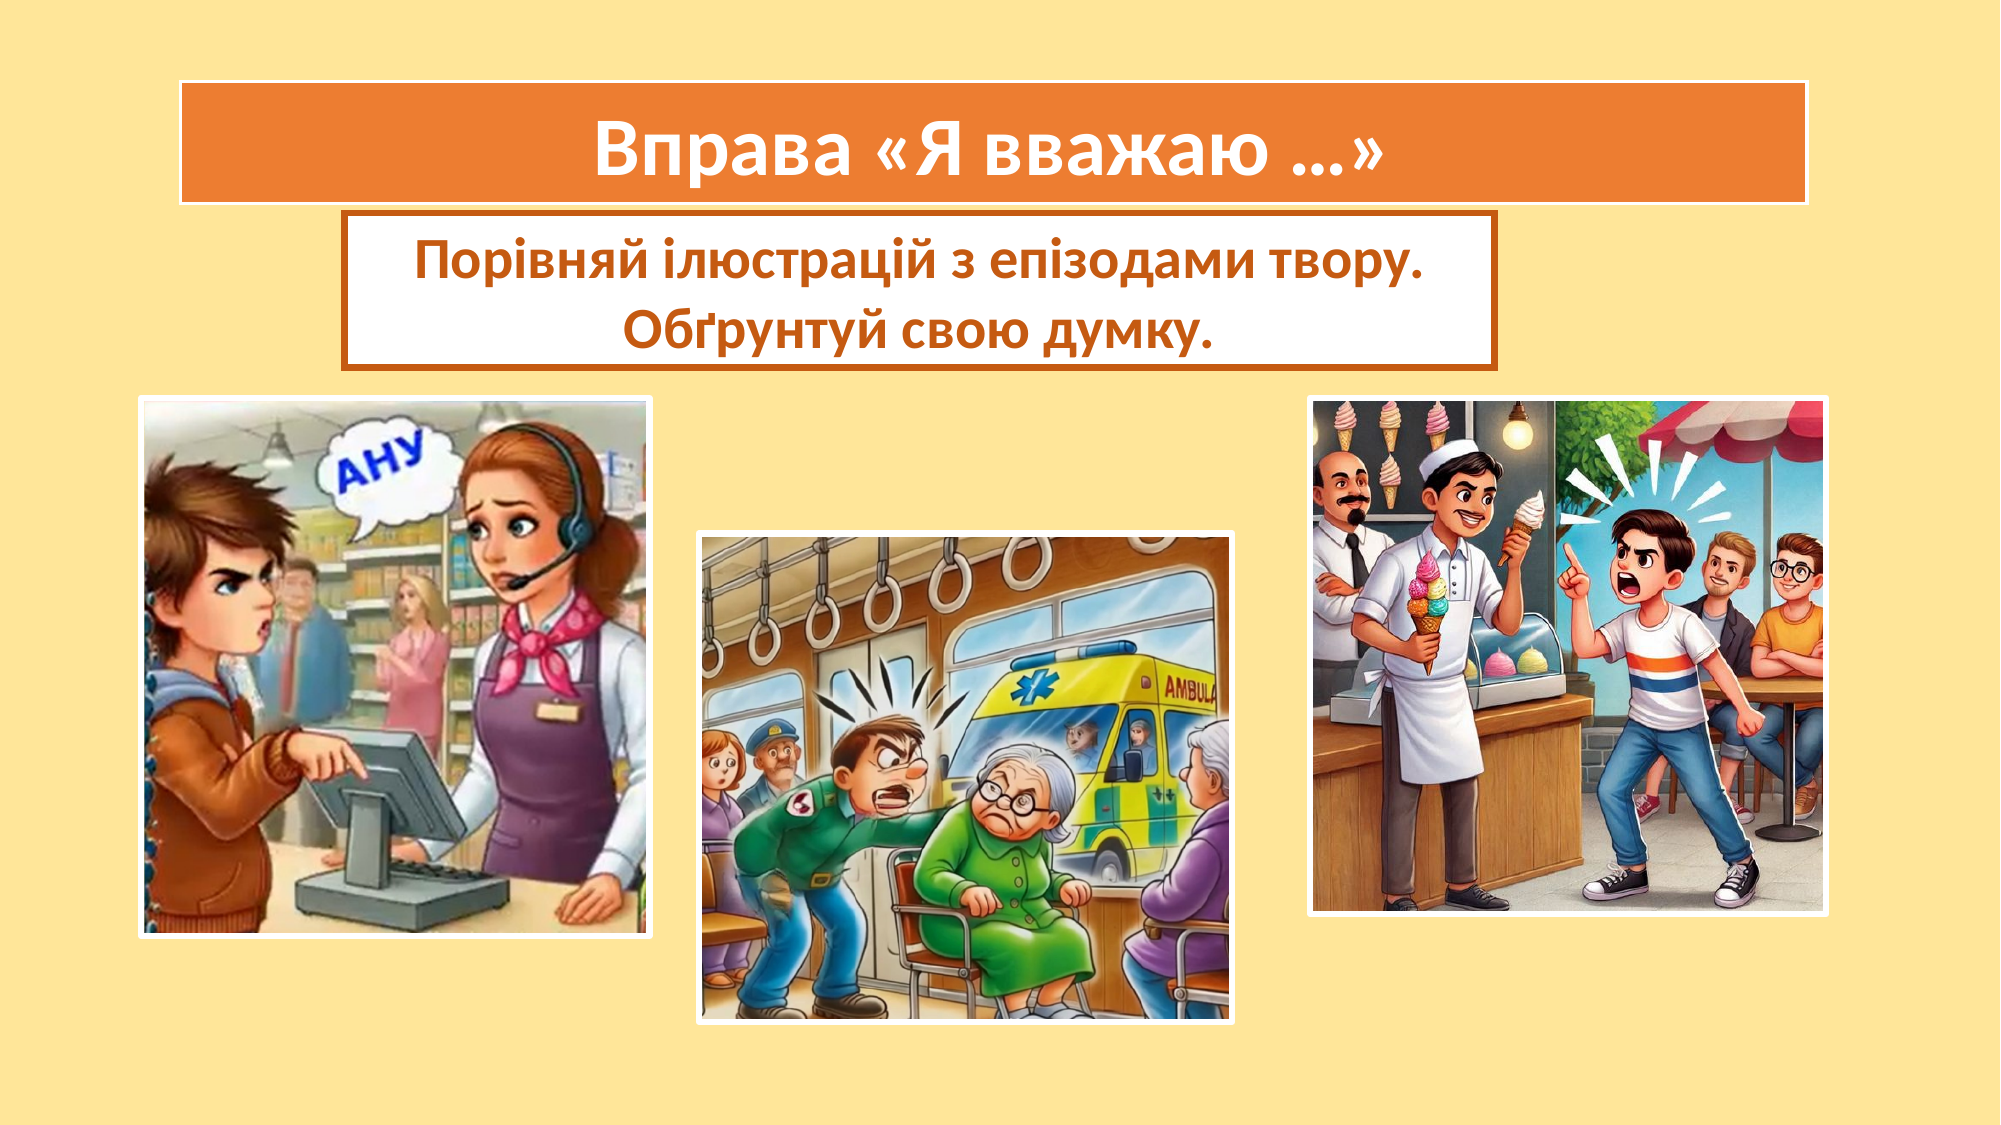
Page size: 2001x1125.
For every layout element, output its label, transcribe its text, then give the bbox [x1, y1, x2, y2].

picture [1313, 400, 1824, 911]
picture [144, 400, 647, 933]
picture [701, 536, 1230, 1019]
text_box Вправа «Я вважаю …» [179, 80, 1809, 205]
text_box Порівняй ілюстрацій з епізодами твору. Обґрунтуй свою думку. [343, 212, 1496, 368]
